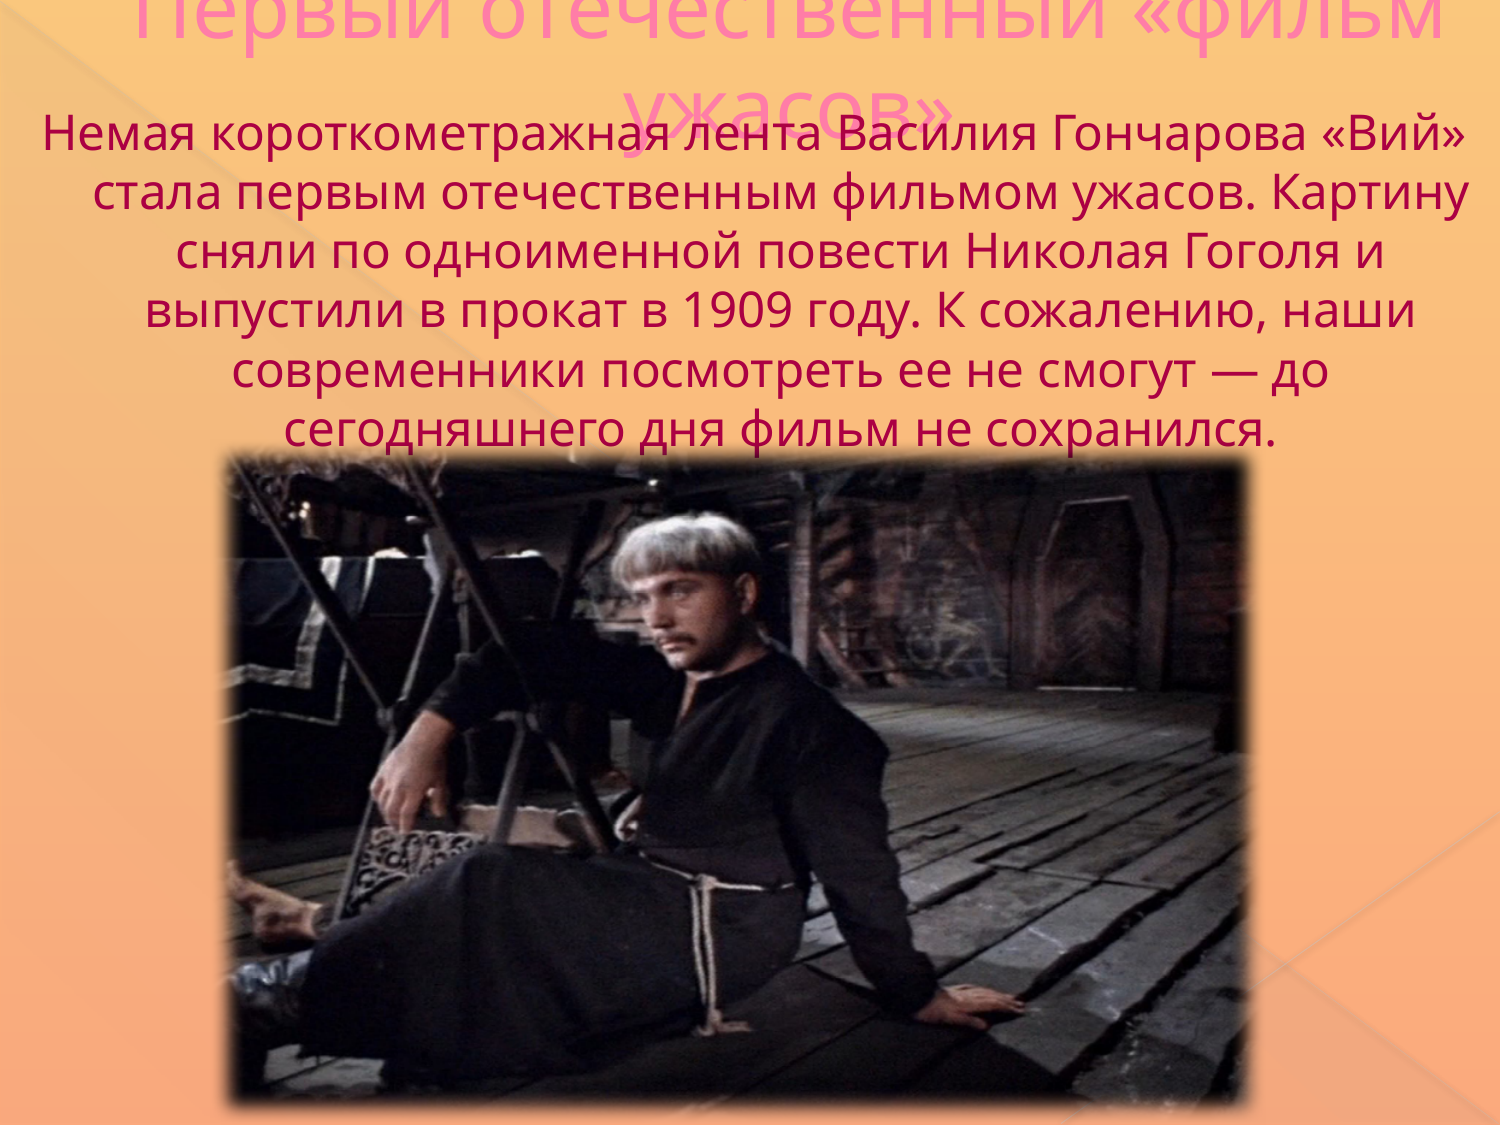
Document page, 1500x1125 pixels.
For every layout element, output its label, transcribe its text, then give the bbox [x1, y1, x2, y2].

title Первый отечественный «фильм ужасов» [0, 0, 1500, 93]
list Немая короткометражная лента Василия Гончарова «Вий» стала первым отечественным фильмом ужасов. Картину сняли по одноименной повести Николая Гоголя и выпустили в прокат в 1909 году. К сожалению, наши современники посмотреть ее не смогут — до сегодняшнего дня фильм не сохранился. [0, 93, 1500, 469]
picture [210, 439, 1266, 1125]
